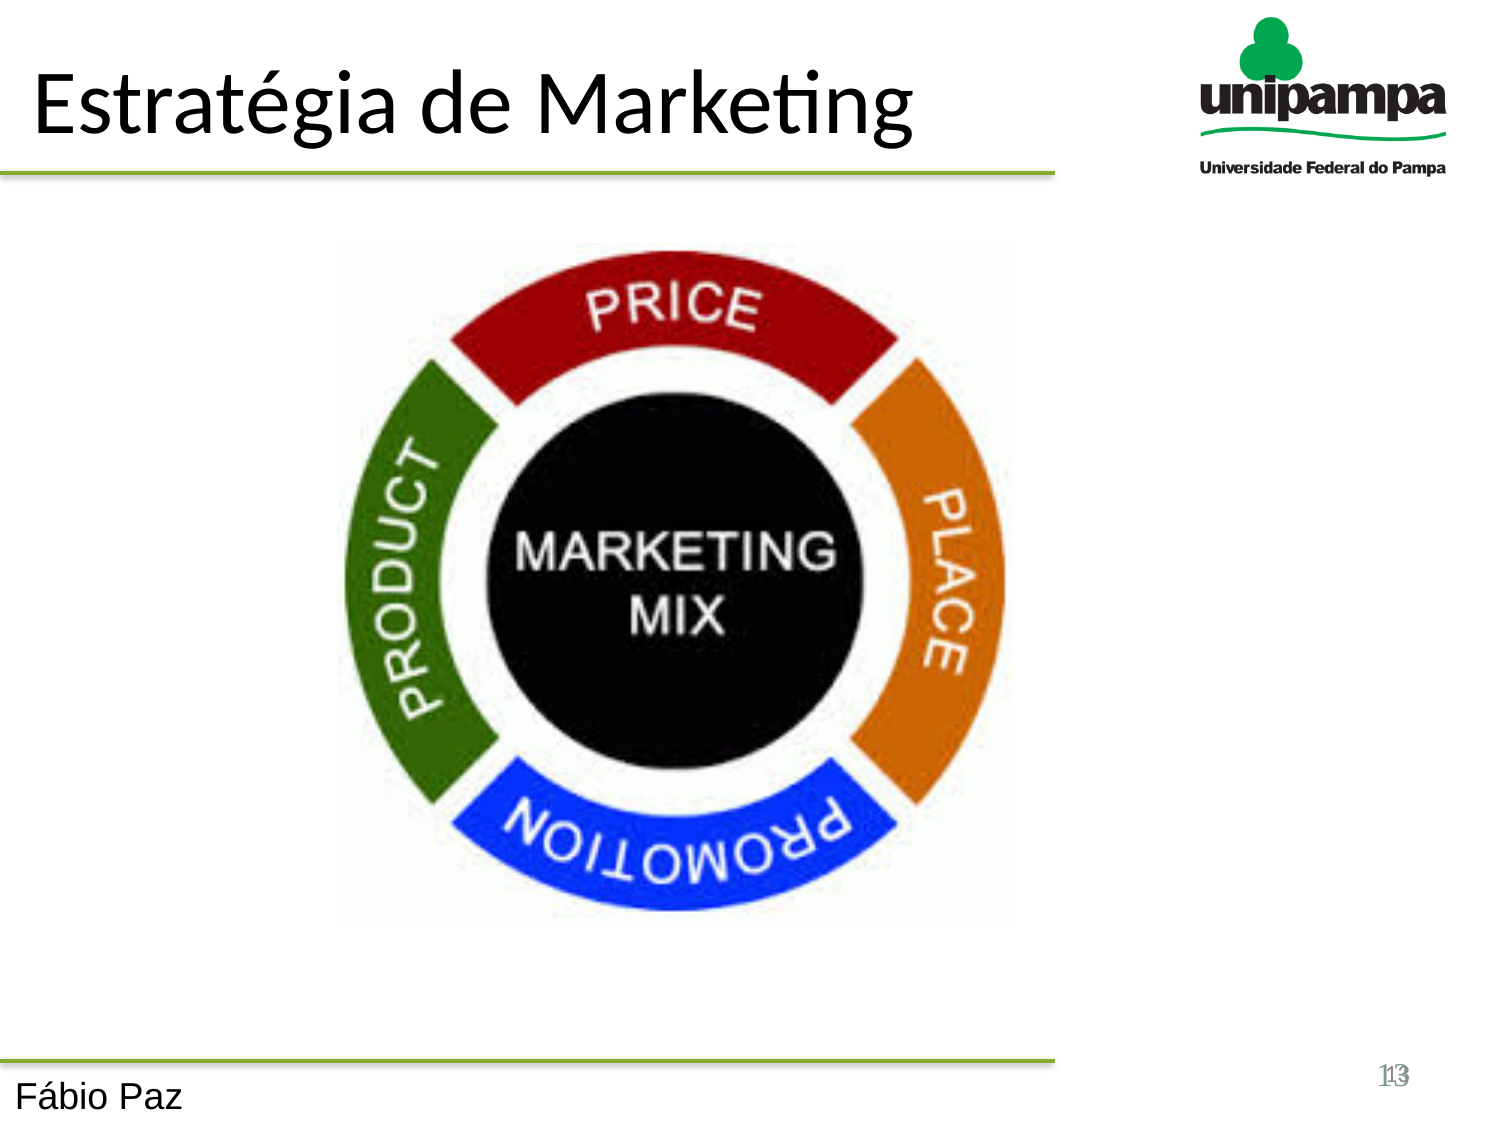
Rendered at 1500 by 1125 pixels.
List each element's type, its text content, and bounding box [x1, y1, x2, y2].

text_box 13 [1074, 1042, 1425, 1103]
picture [337, 243, 1016, 921]
picture [1198, 13, 1448, 181]
text_box Fábio Paz [0, 1064, 1353, 1124]
title Estratégia de Marketing [17, 3, 1368, 191]
